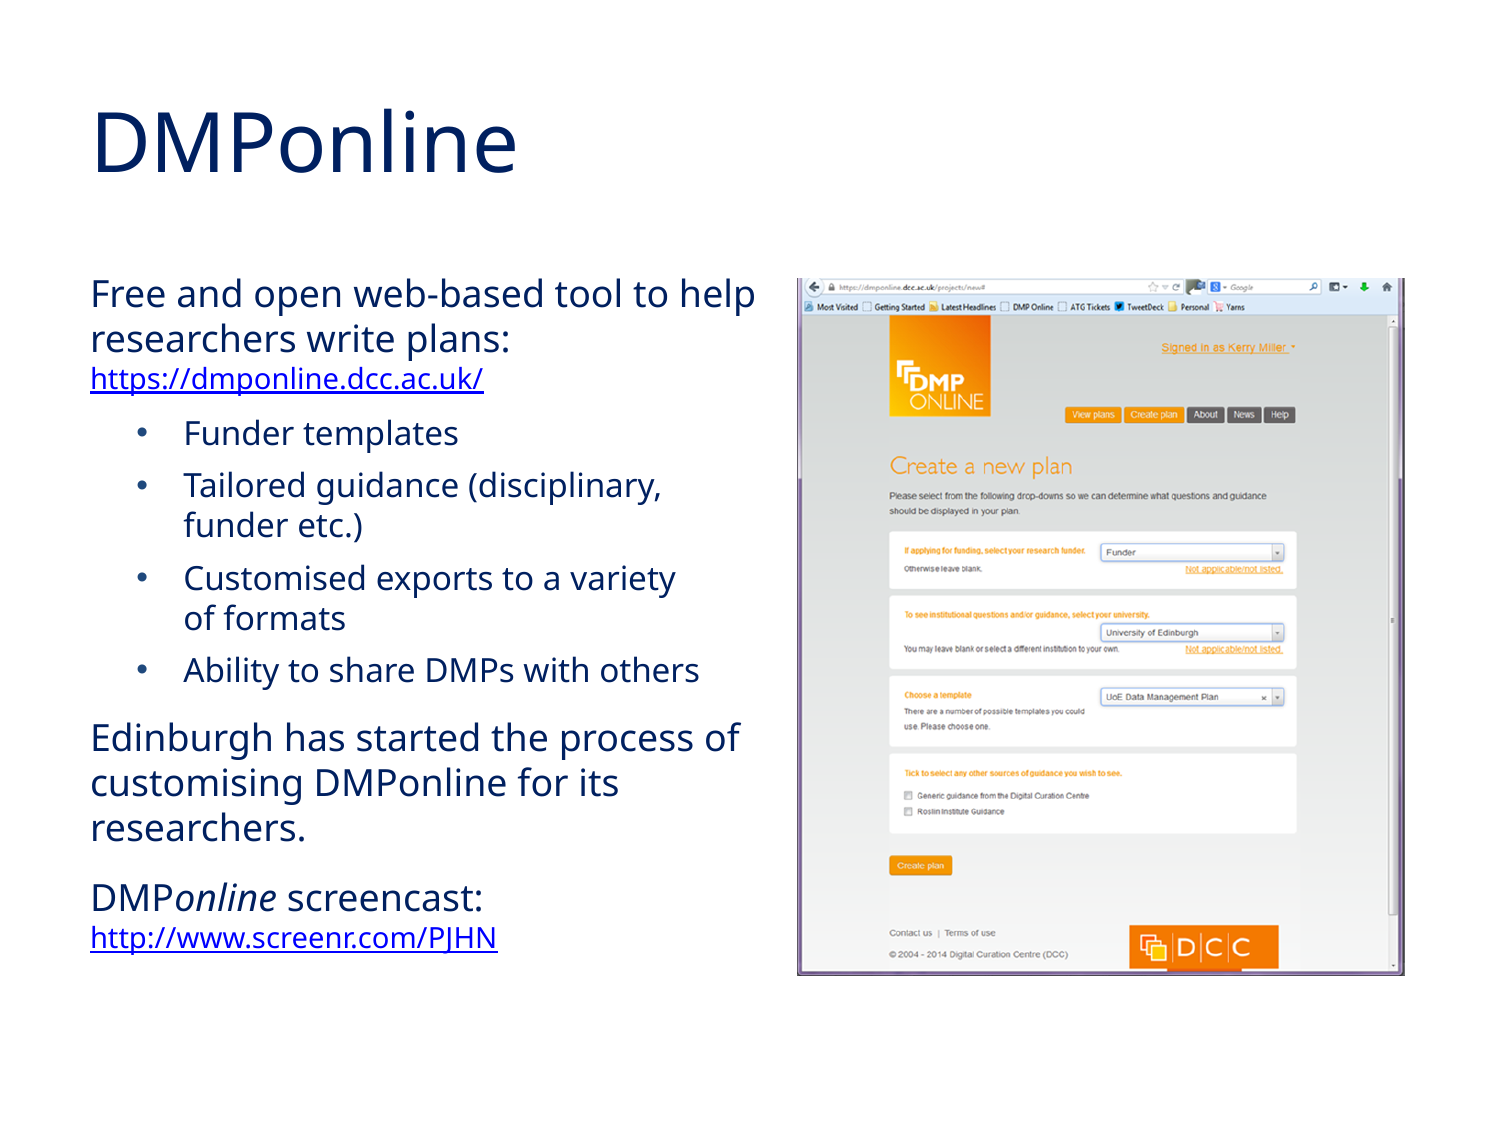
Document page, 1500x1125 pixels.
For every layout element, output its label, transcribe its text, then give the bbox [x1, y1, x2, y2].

list Free and open web-based tool to help researchers write plans: https://dmponline.dcc.ac.uk/ Funder templates Tailored guidance (disciplinary, funder etc.) Customised exports to a variety of formats Ability to share DMPs with others Edinburgh has started the process of customising DMPonline for its researchers. DMPonline screencast: http://www.screenr.com/PJHN [75, 262, 1425, 1005]
title DMPonline [75, 45, 1425, 233]
picture [796, 278, 1405, 977]
